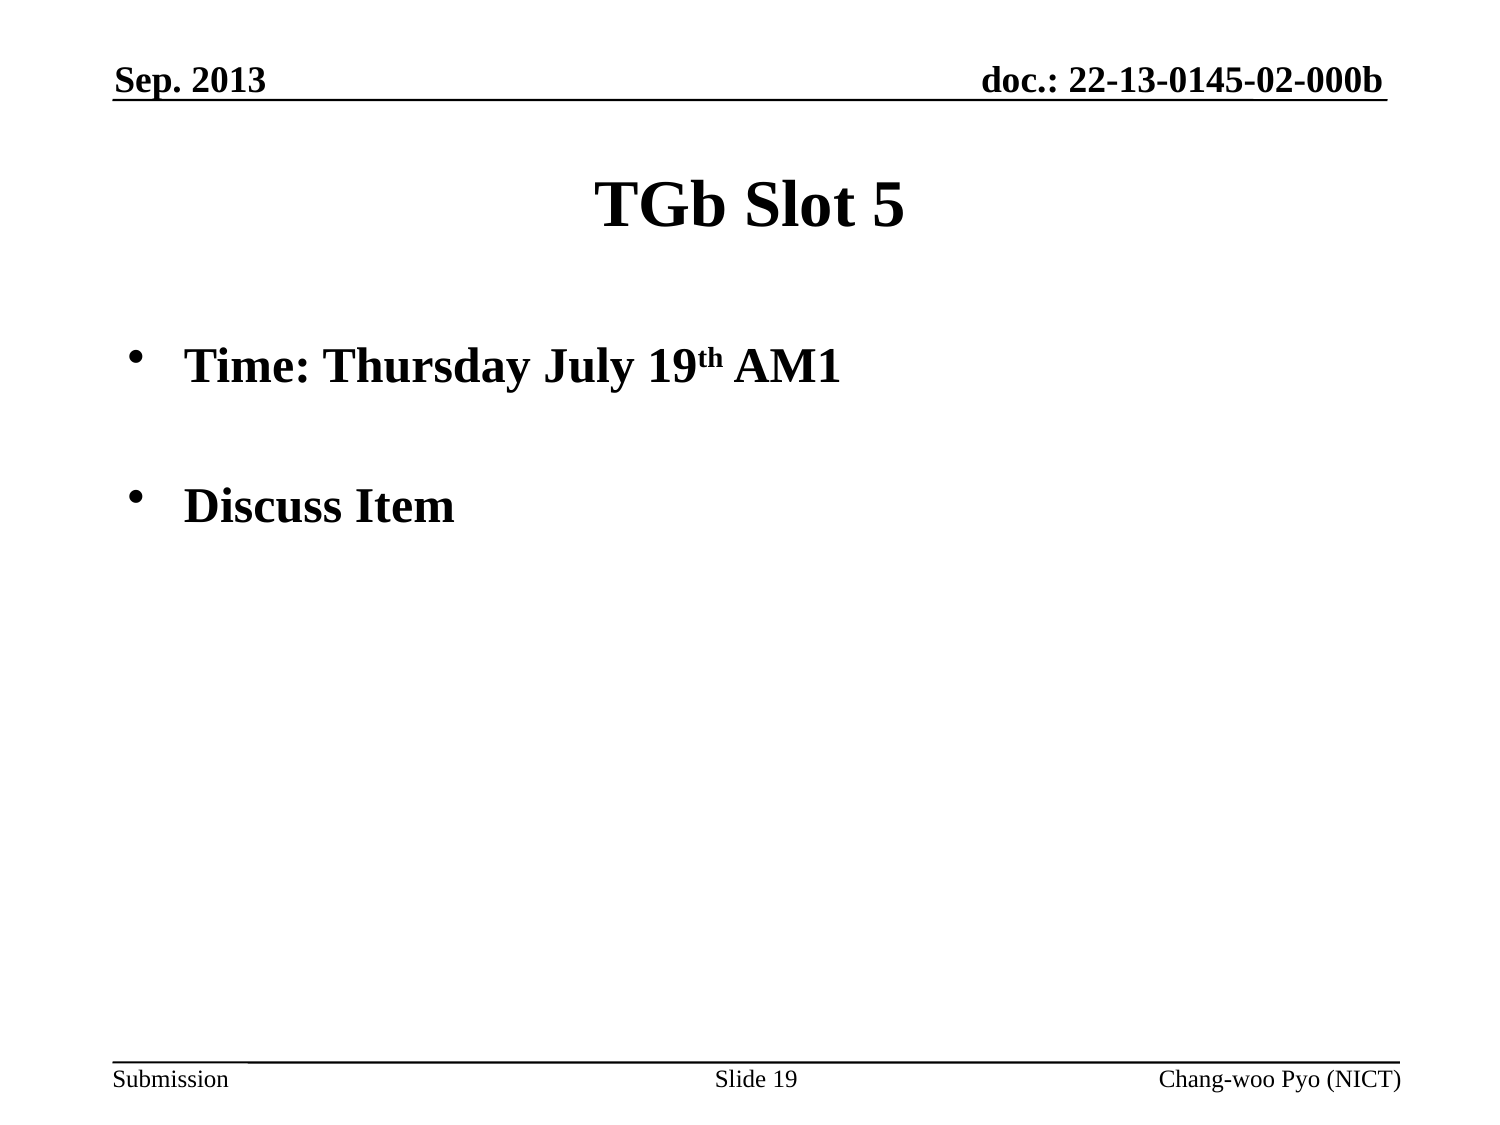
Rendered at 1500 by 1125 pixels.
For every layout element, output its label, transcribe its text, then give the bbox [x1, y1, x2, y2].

list Time: Thursday July 19th AM1 Discuss Item [112, 324, 1388, 1000]
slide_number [114, 54, 274, 101]
slide_number Slide 19 [712, 1061, 800, 1093]
footer Chang-woo Pyo (NICT) [1155, 1061, 1402, 1093]
title TGb Slot 5 [112, 112, 1388, 288]
